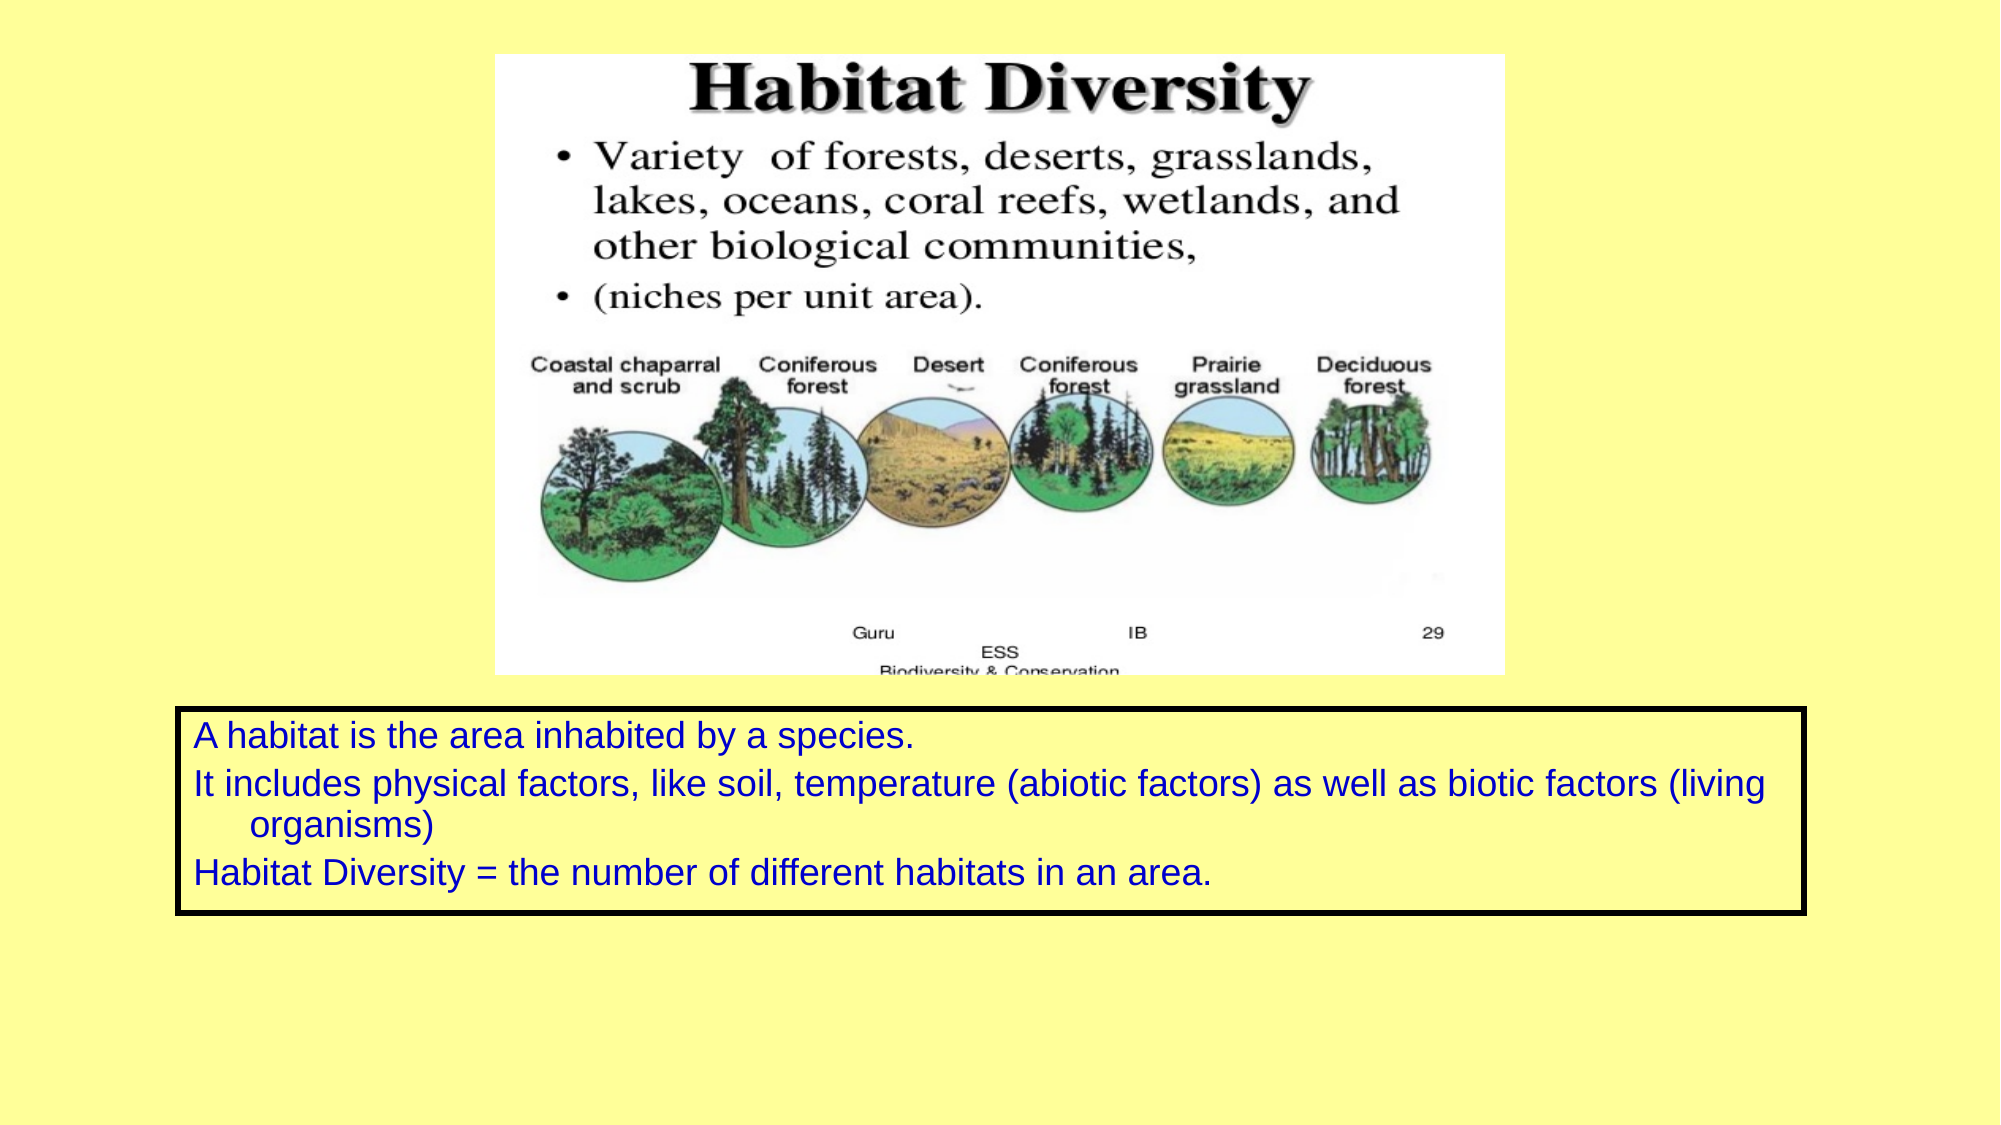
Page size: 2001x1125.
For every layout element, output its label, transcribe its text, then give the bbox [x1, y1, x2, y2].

list A habitat is the area inhabited by a species. It includes physical factors, like soil, temperature (abiotic factors) as well as biotic factors (living organisms) Habitat Diversity = the number of different habitats in an area. [178, 708, 1805, 913]
picture [494, 54, 1506, 675]
